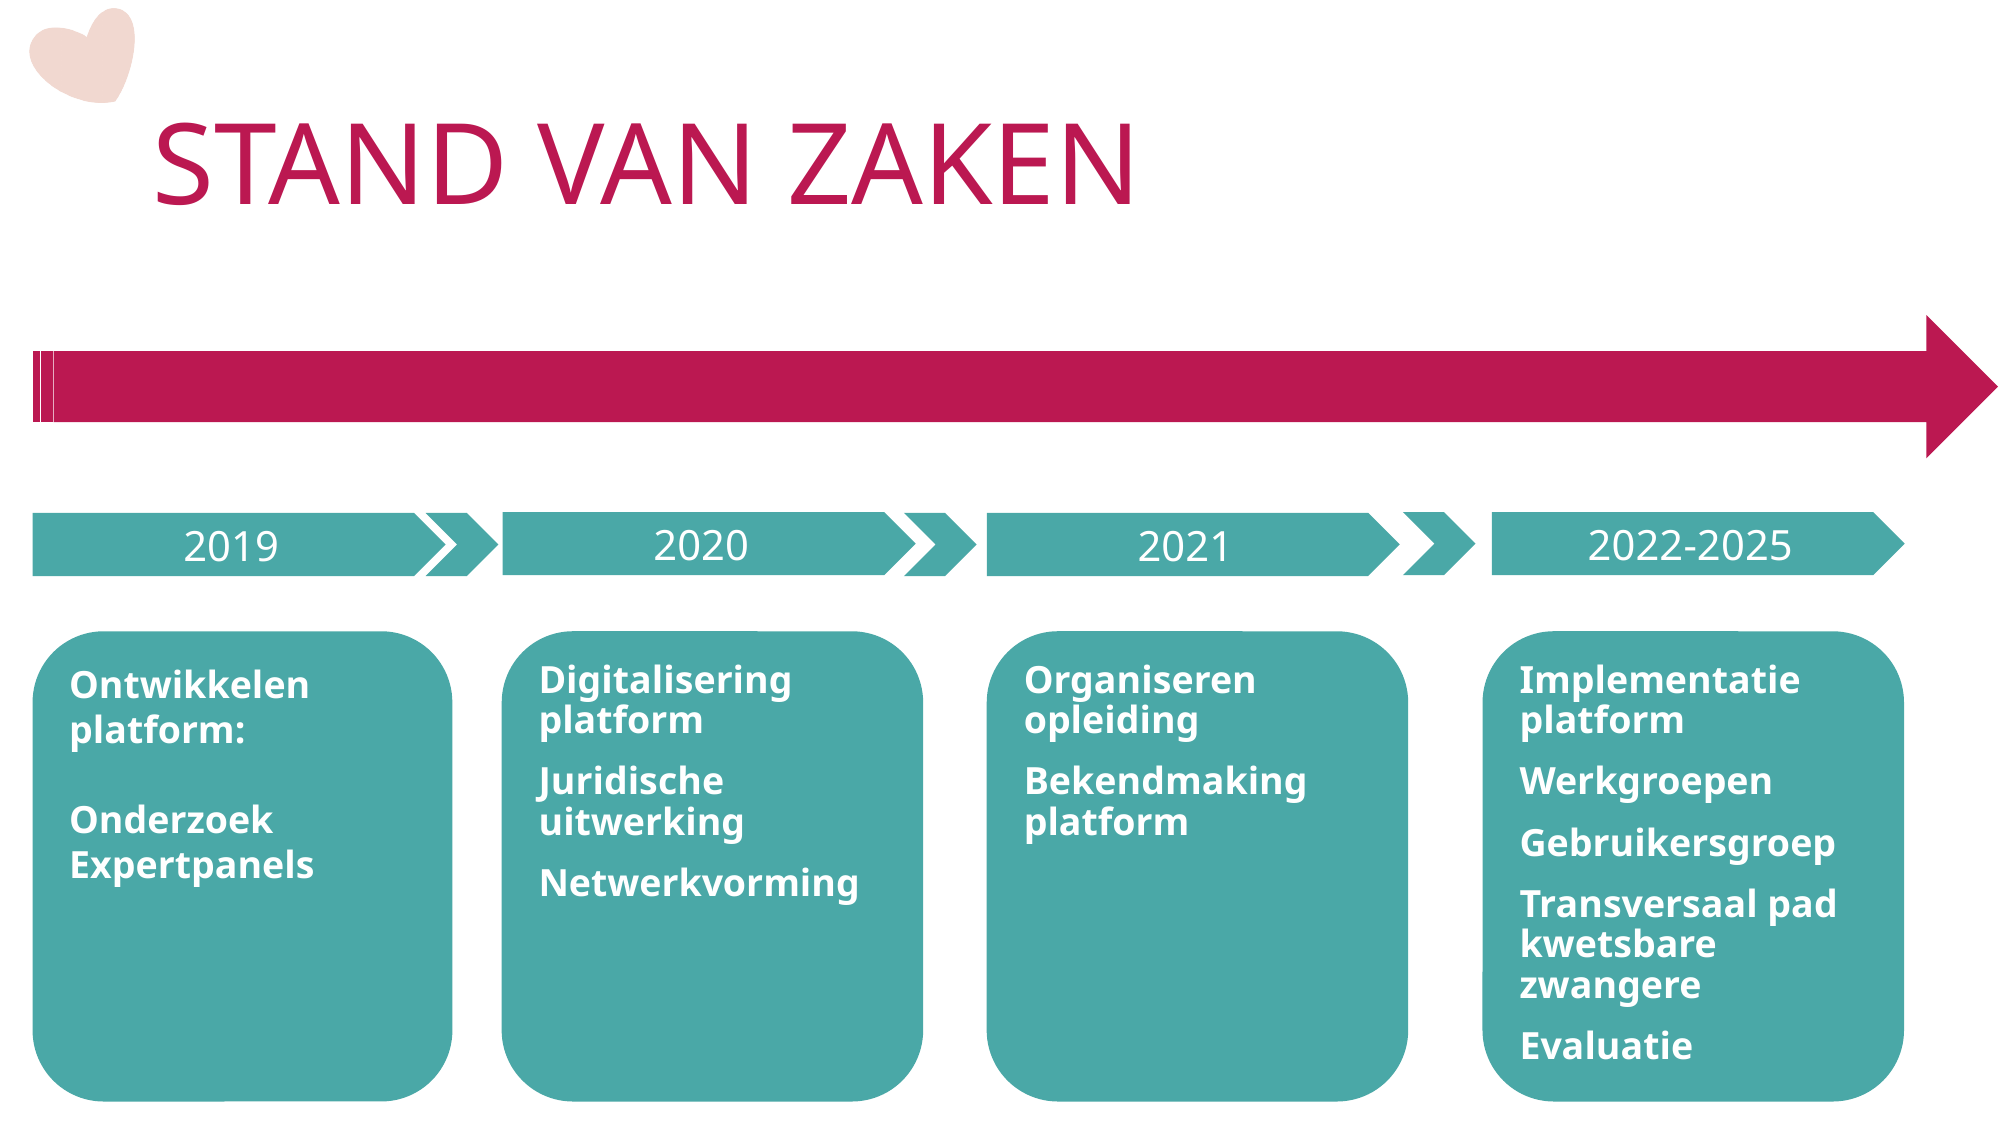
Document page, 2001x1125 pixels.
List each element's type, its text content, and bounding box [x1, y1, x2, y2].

text_box [41, 315, 1999, 459]
text_box Organiseren opleiding Bekendmaking platform [986, 631, 1409, 1102]
text_box Digitalisering platform Juridische uitwerking Netwerkvorming [501, 631, 924, 1102]
title STAND VAN ZAKEN [137, 59, 1863, 278]
text_box [33, 351, 40, 422]
text_box 2022-2025 [1491, 512, 1905, 576]
text_box Implementatie platform Werkgroepen Gebruikersgroep Transversaal pad kwetsbare zwangere Evaluatie [1482, 631, 1905, 1102]
text_box 2021 [986, 512, 1400, 577]
text_box [1402, 512, 1476, 576]
text_box 2019 [32, 512, 446, 577]
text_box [0, 0, 185, 165]
text_box [425, 512, 499, 577]
text_box [903, 512, 977, 577]
text_box 2020 [502, 512, 916, 576]
text_box Ontwikkelen platform: Onderzoek Expertpanels [32, 631, 453, 1102]
